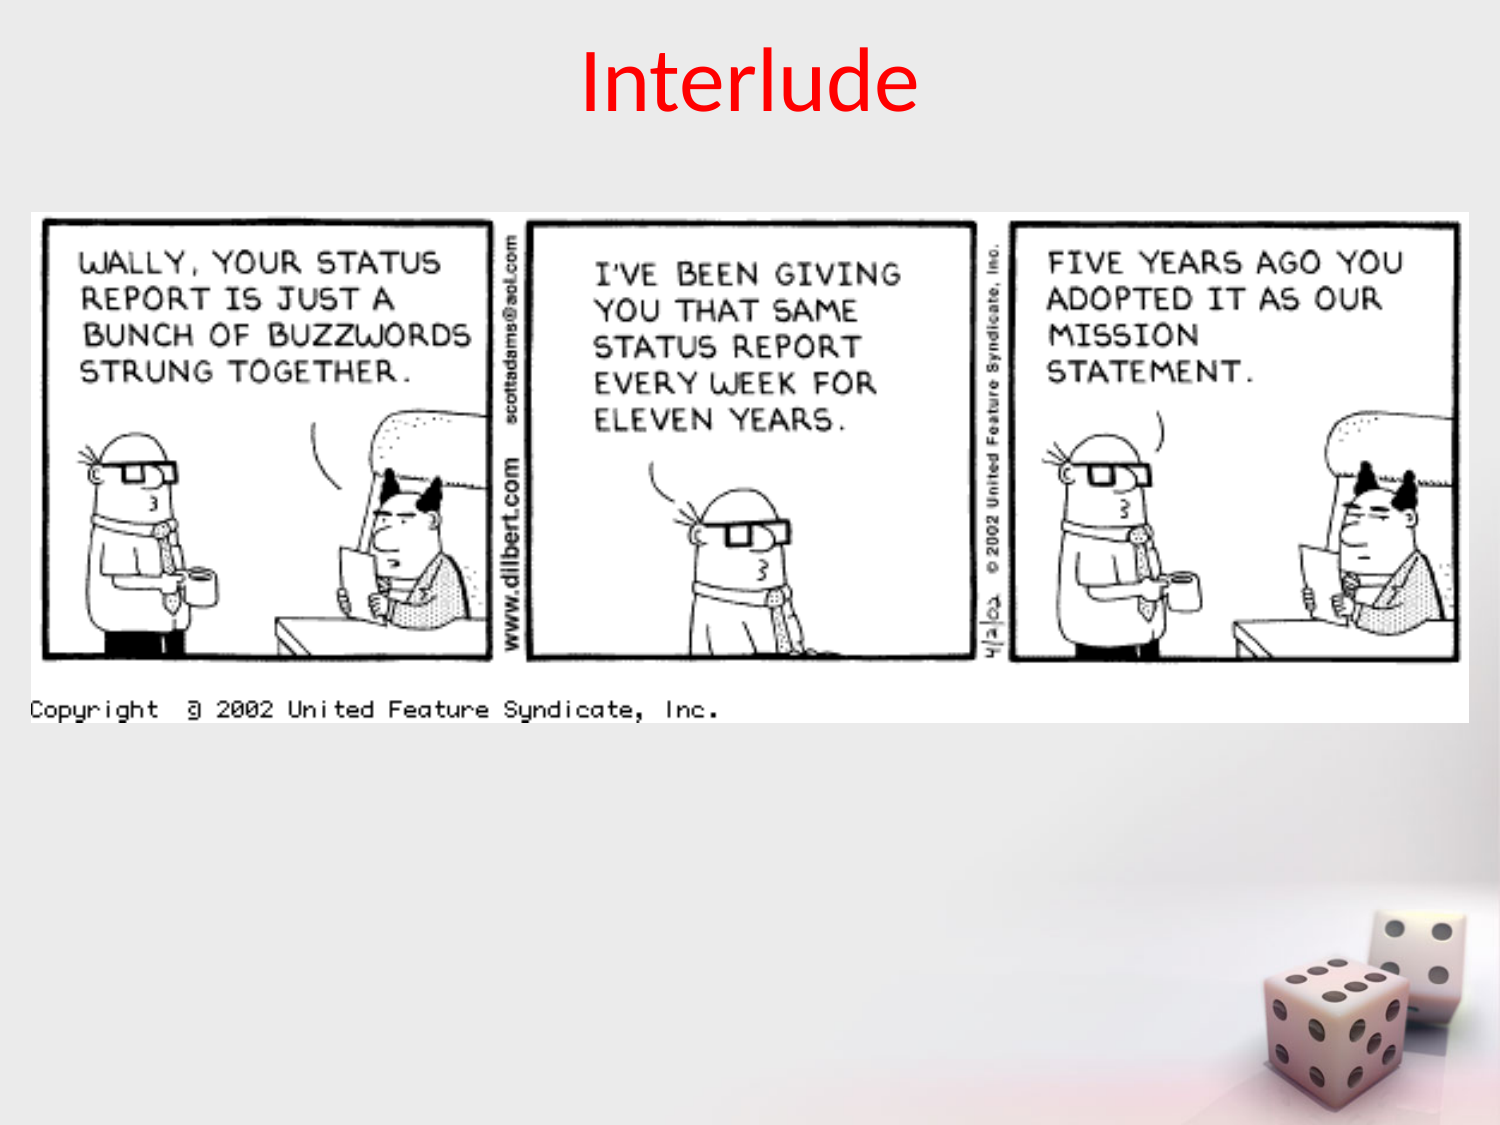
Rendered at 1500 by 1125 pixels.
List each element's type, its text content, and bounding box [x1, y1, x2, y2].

title Interlude [74, 0, 1426, 151]
picture [0, 0, 1500, 1125]
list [31, 212, 1469, 723]
